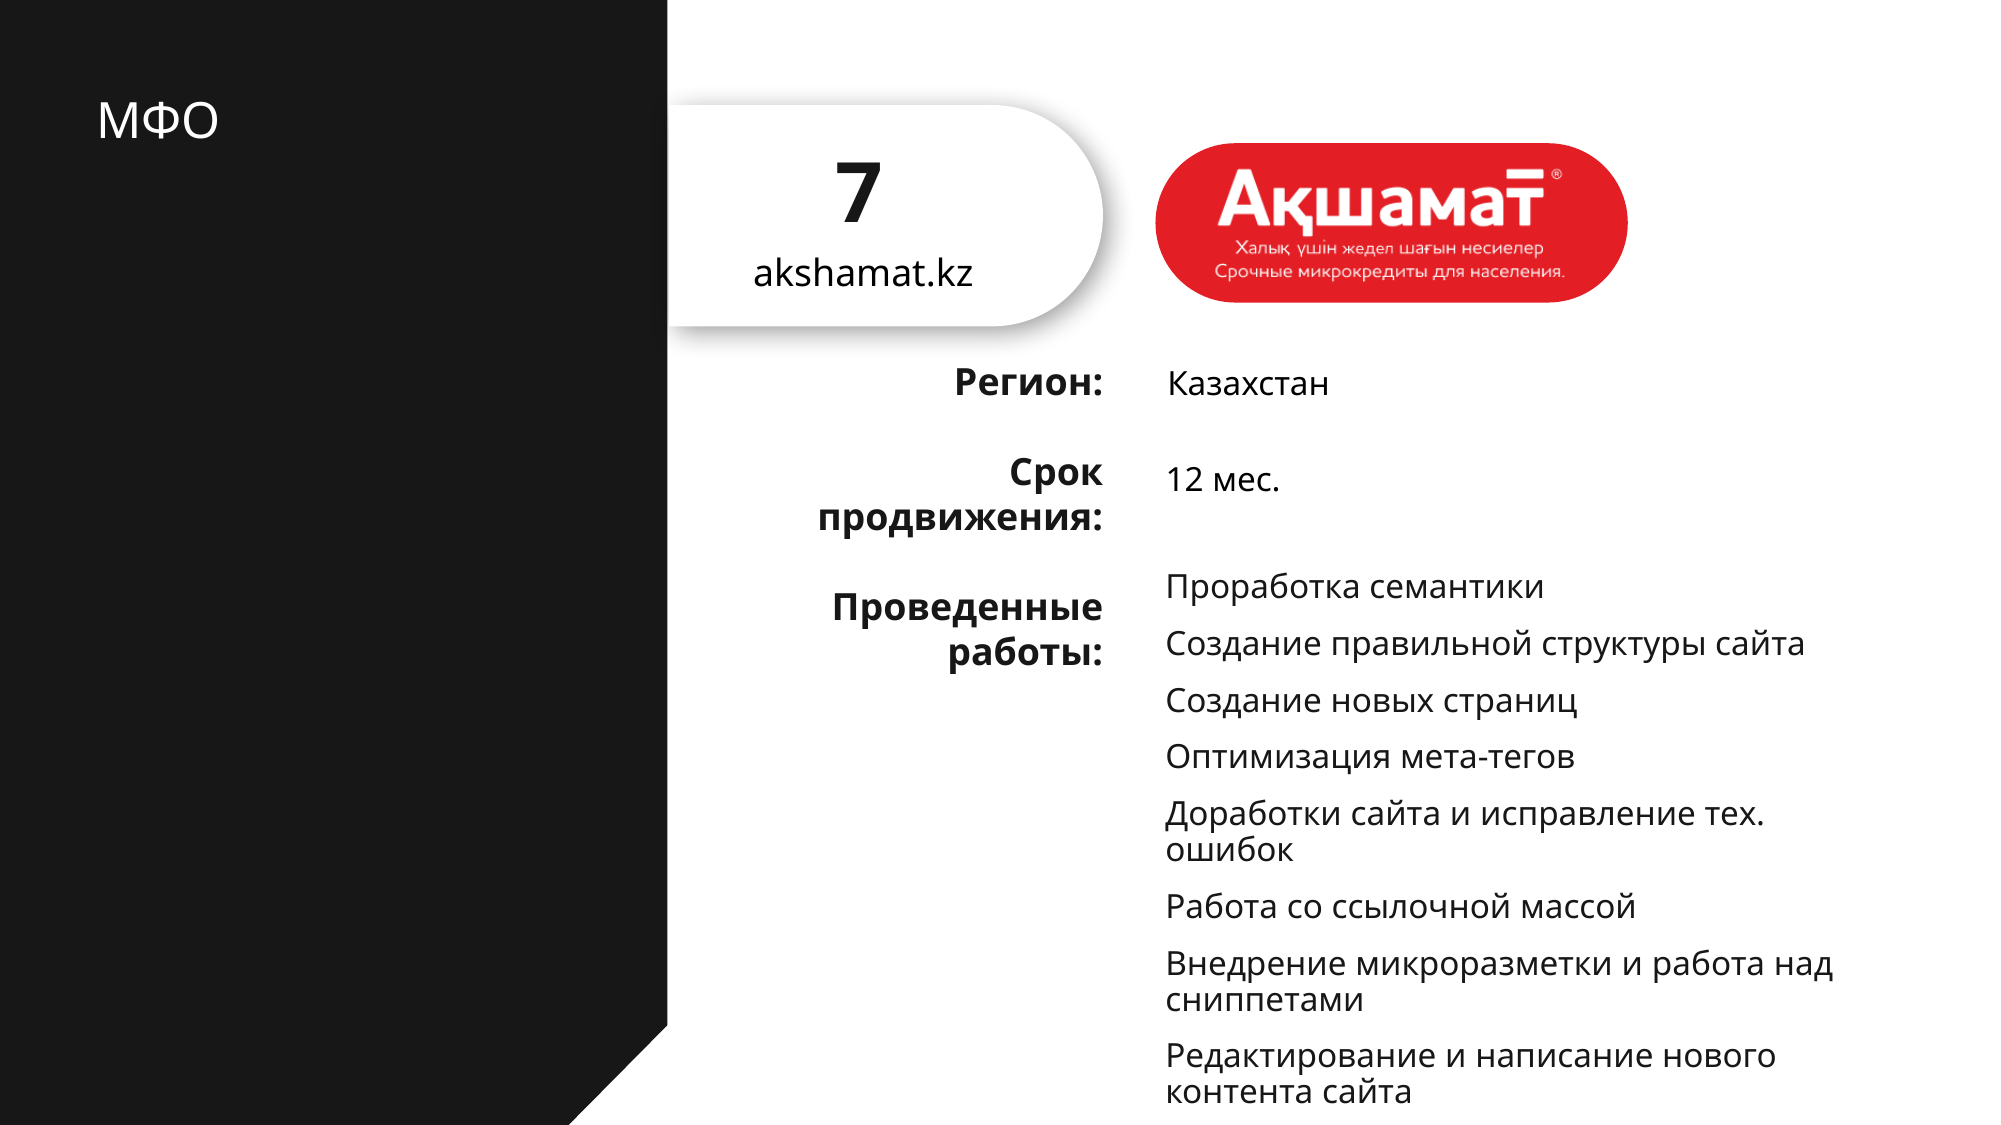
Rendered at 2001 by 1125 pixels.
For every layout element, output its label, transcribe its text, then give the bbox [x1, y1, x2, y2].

text_box 7 [820, 132, 906, 241]
picture [1210, 148, 1573, 292]
text_box Регион: Срок продвижения: Проведенные работы: [743, 350, 1119, 681]
text_box [666, 102, 1106, 329]
list Проработка семантики Создание правильной структуры сайта Создание новых страниц Оптимизация мета-тегов Доработки сайта и исправление тех. ошибок Работа со ссылочной массой Внедрение микроразметки и работа над сниппетами Редактирование и написание нового контента сайта [1129, 562, 1914, 1061]
text_box 12 мес. [1150, 450, 1475, 506]
title МФО [81, 88, 581, 235]
text_box [1153, 141, 1630, 305]
text_box akshamat.kz [738, 241, 989, 302]
text_box Казахстан [1152, 354, 1528, 410]
